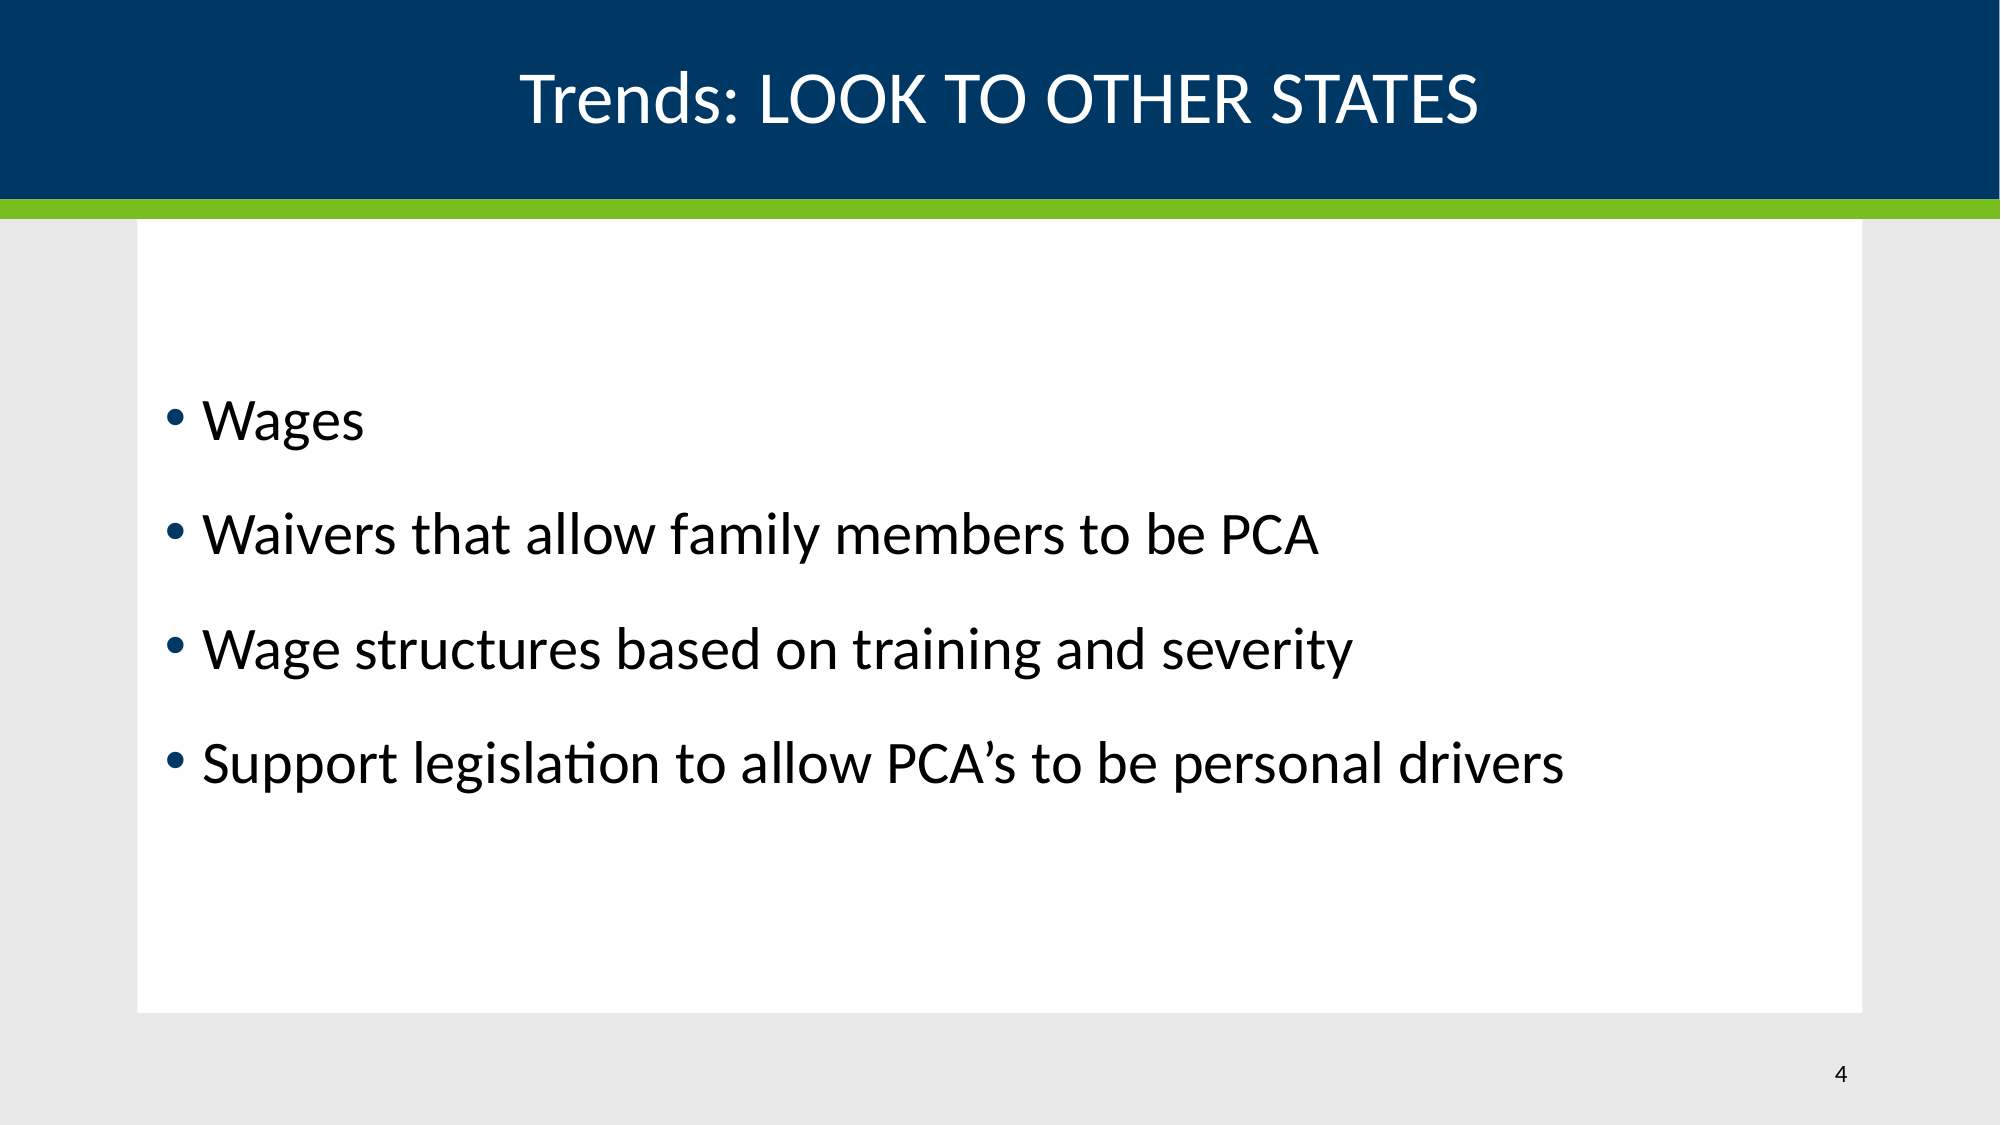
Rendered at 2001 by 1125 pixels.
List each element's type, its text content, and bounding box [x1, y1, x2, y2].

list Wages Waivers that allow family members to be PCA Wage structures based on training and severity Support legislation to allow PCA’s to be personal drivers [134, 330, 1860, 977]
title Trends: LOOK TO OTHER STATES [137, 0, 1863, 200]
slide_number 4 [1622, 1042, 1863, 1103]
